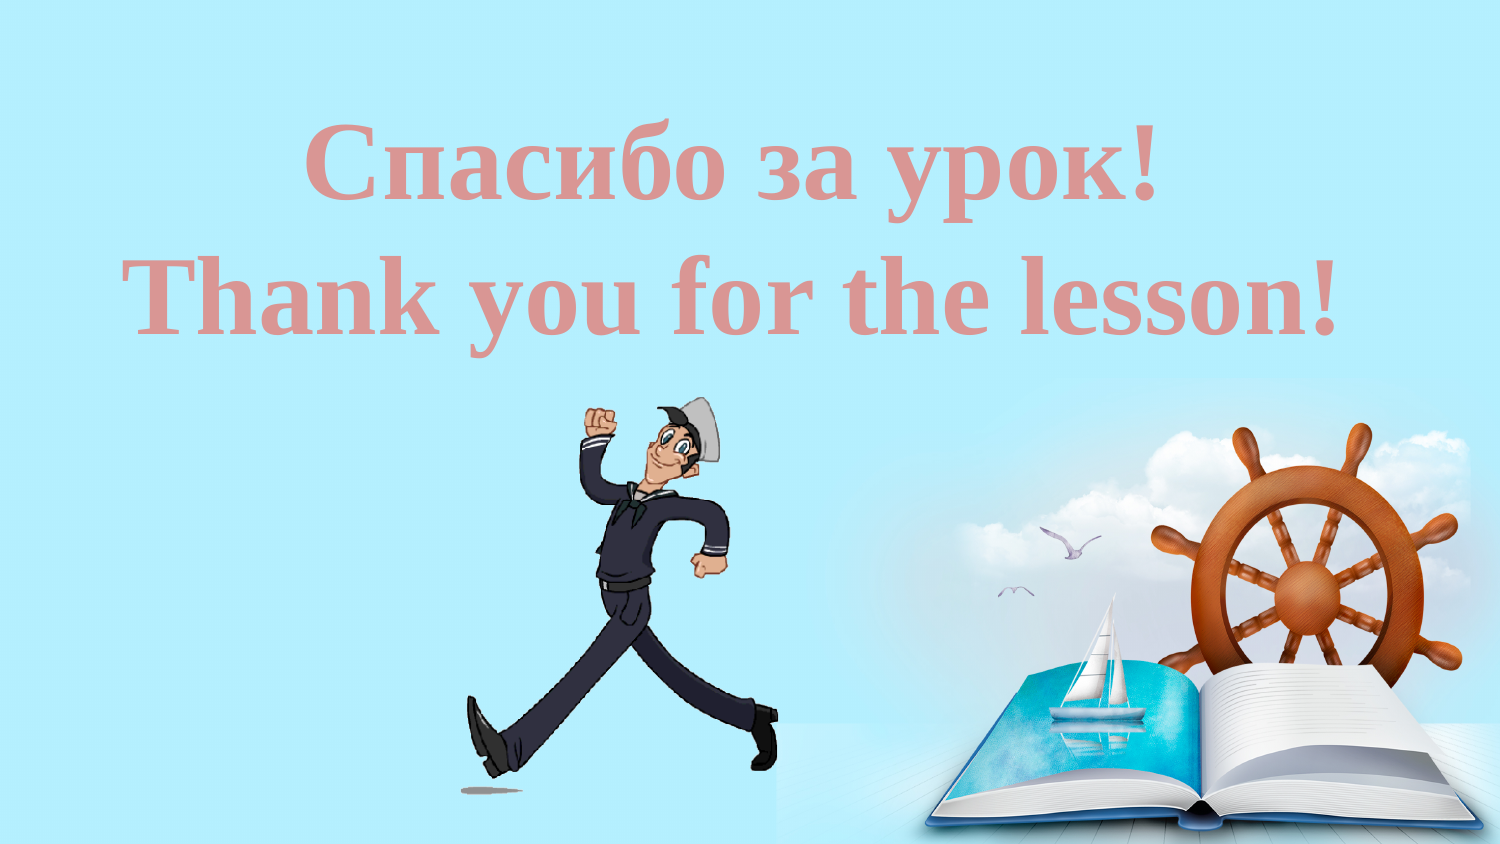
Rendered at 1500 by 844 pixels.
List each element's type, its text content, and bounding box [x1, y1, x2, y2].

picture [0, 0, 1500, 844]
text_box Спасибо за урок! Thank you for the lesson! [106, 79, 1360, 365]
